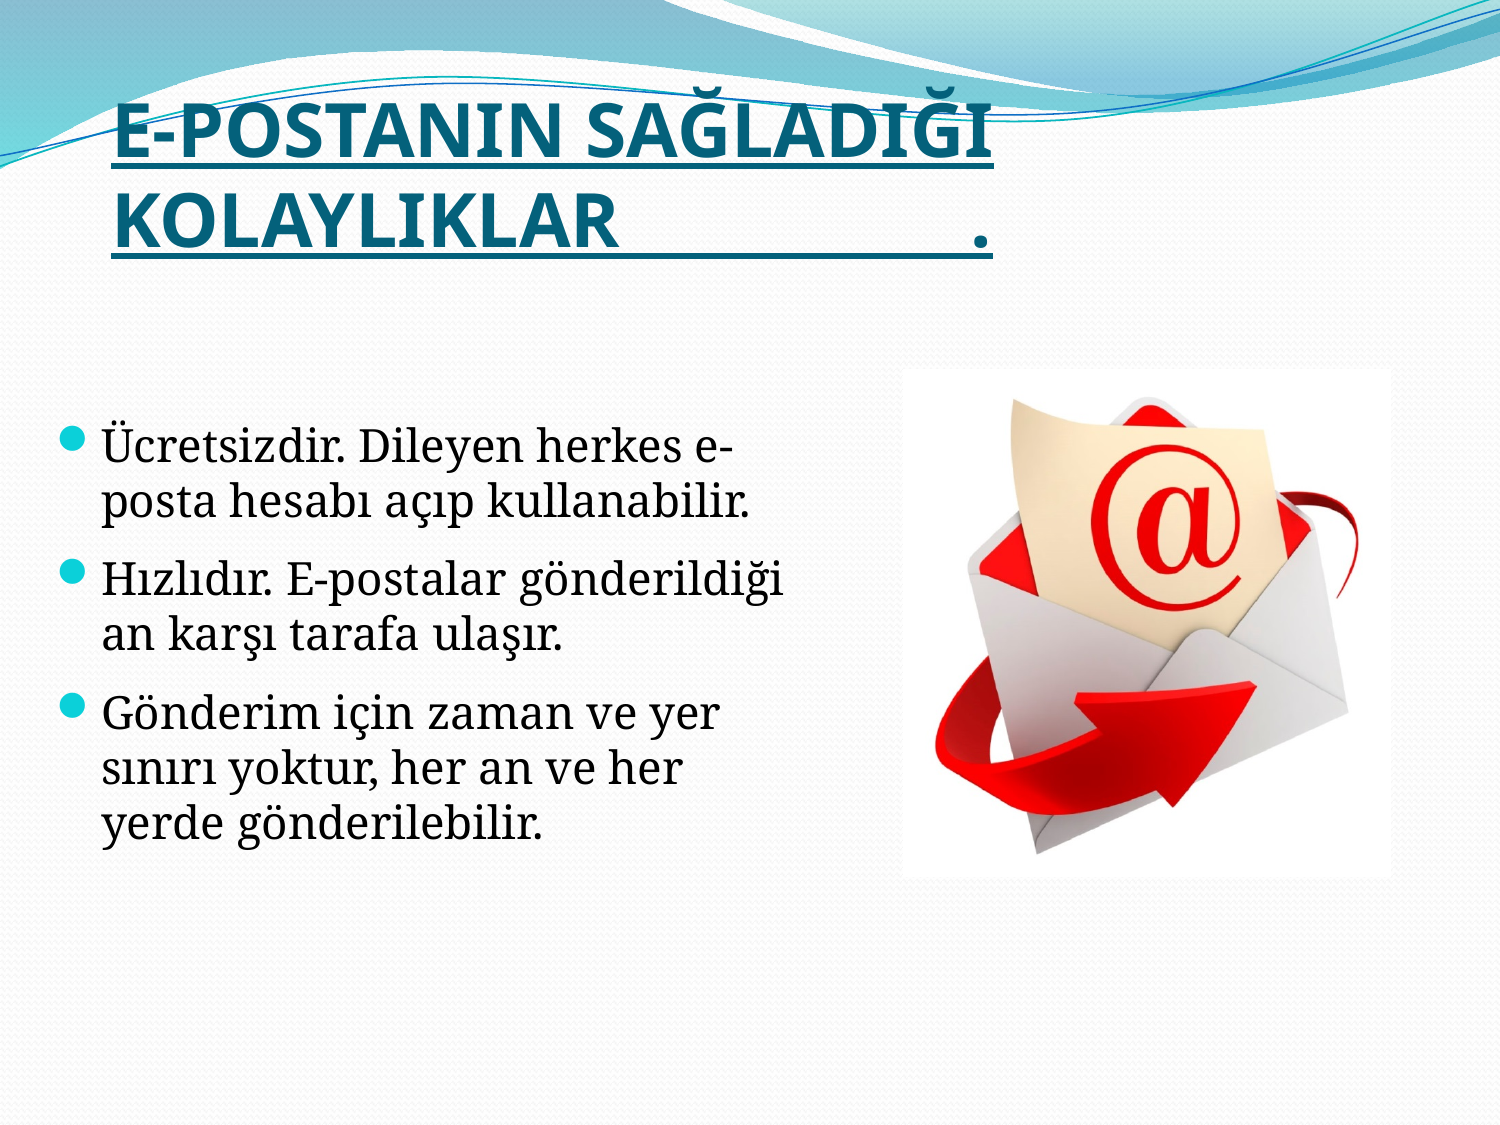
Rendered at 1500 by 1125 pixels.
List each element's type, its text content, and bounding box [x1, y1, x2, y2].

list Ücretsizdir. Dileyen herkes e-posta hesabı açıp kullanabilir. Hızlıdır. E-postalar gönderildiği an karşı tarafa ulaşır. Gönderim için zaman ve yer sınırı yoktur, her an ve her yerde gönderilebilir. [41, 408, 833, 1011]
picture [903, 369, 1391, 877]
title E-POSTANIN SAĞLADIĞI KOLAYLIKLAR . [111, 150, 1336, 263]
